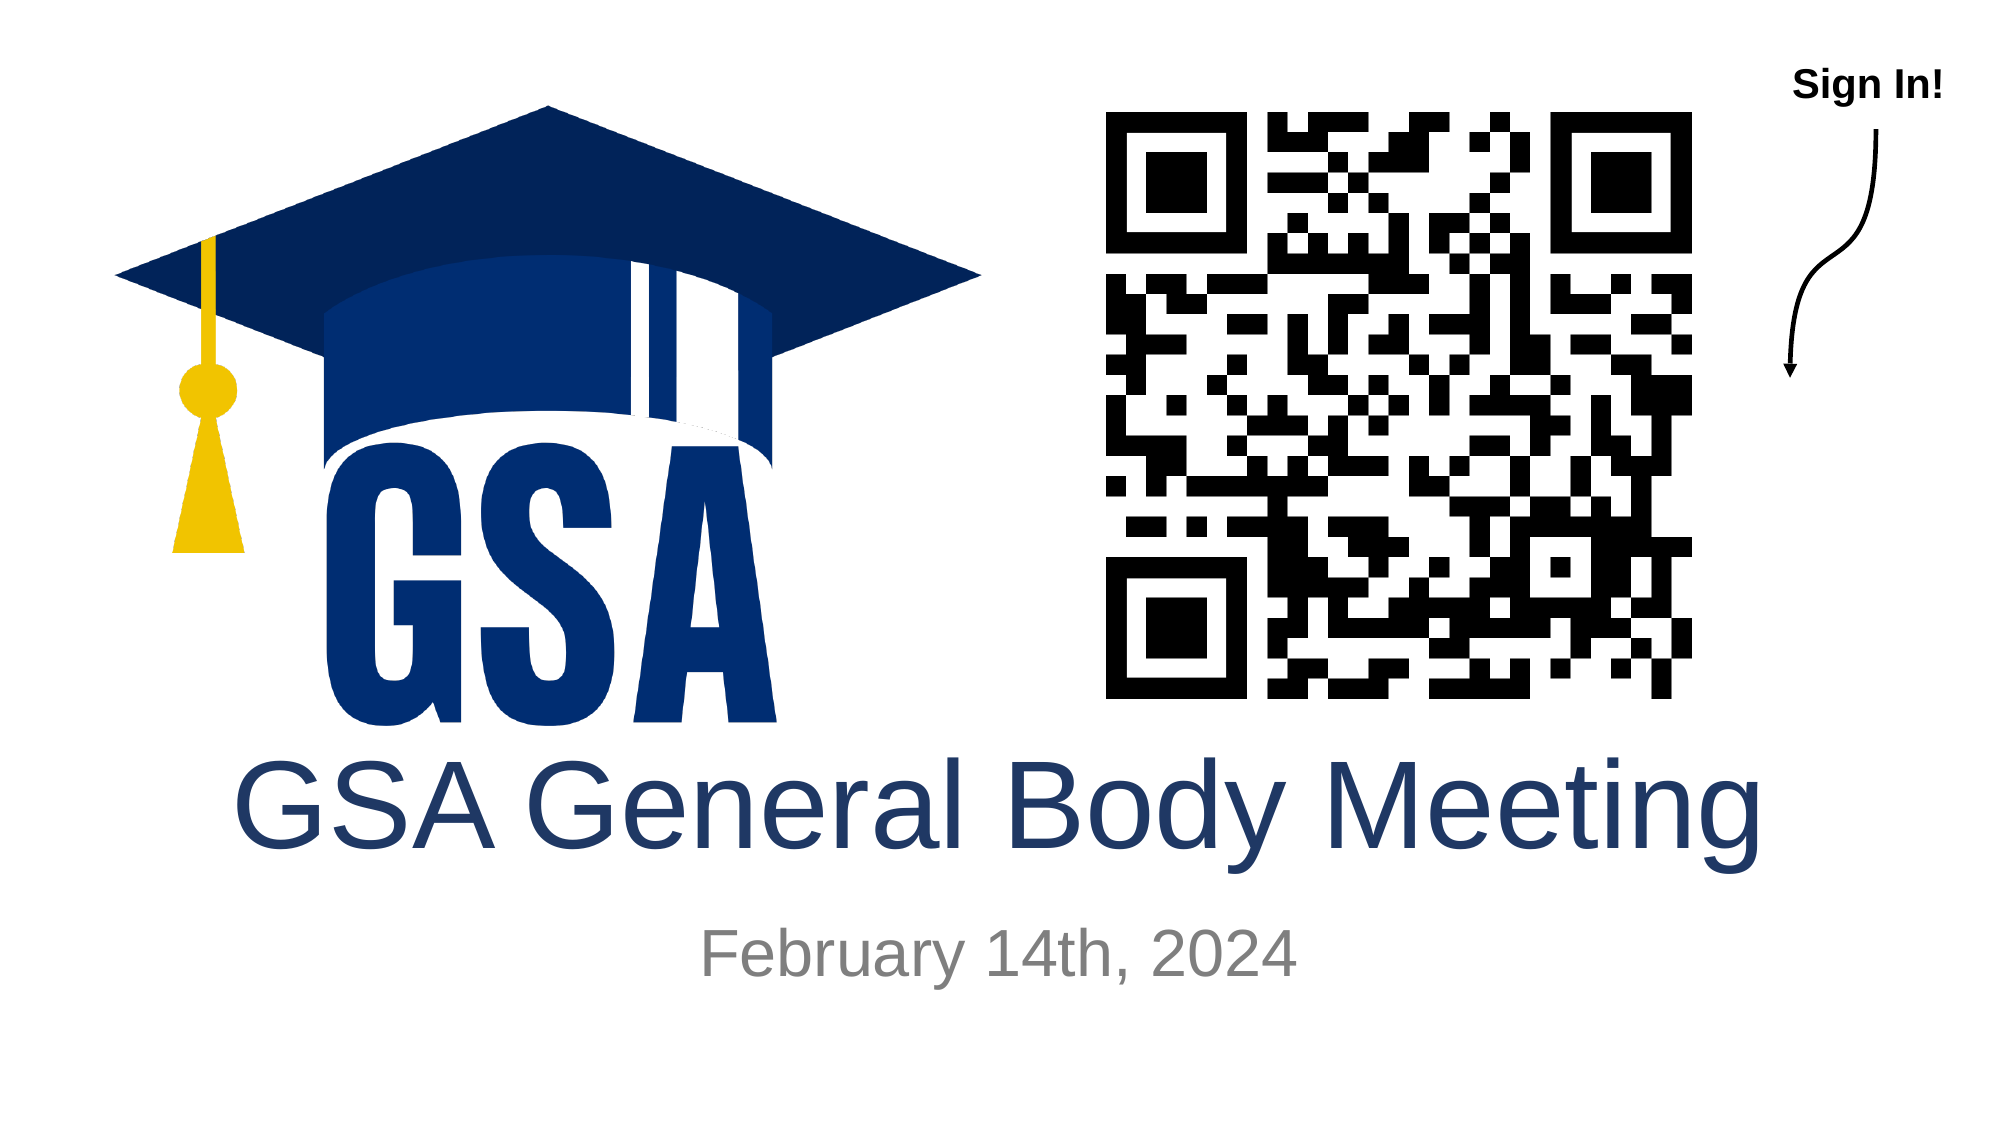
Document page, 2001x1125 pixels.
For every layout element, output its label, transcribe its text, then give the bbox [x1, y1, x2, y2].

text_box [1789, 129, 1877, 379]
text_box Sign In! [1777, 48, 1975, 164]
picture [88, 19, 1007, 884]
list February 14th, 2024 [136, 911, 1862, 1038]
title GSA General Body Meeting [1012, 719, 1862, 883]
picture [1064, 71, 1732, 739]
